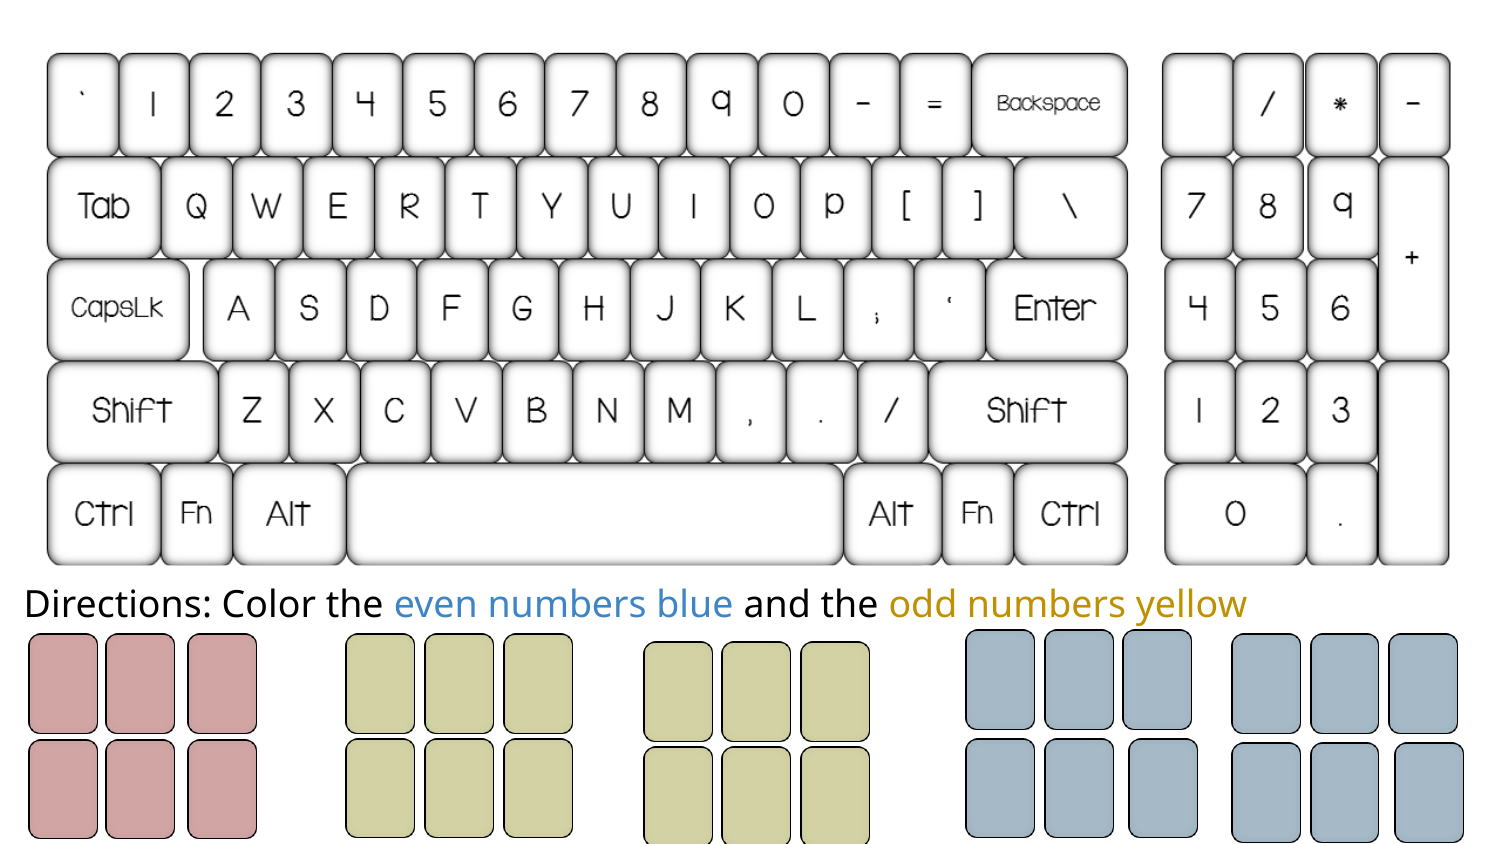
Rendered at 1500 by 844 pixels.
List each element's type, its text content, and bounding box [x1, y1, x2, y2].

picture [0, 0, 1500, 844]
text_box Directions: Color the even numbers blue and the odd numbers yellow [8, 565, 1482, 653]
